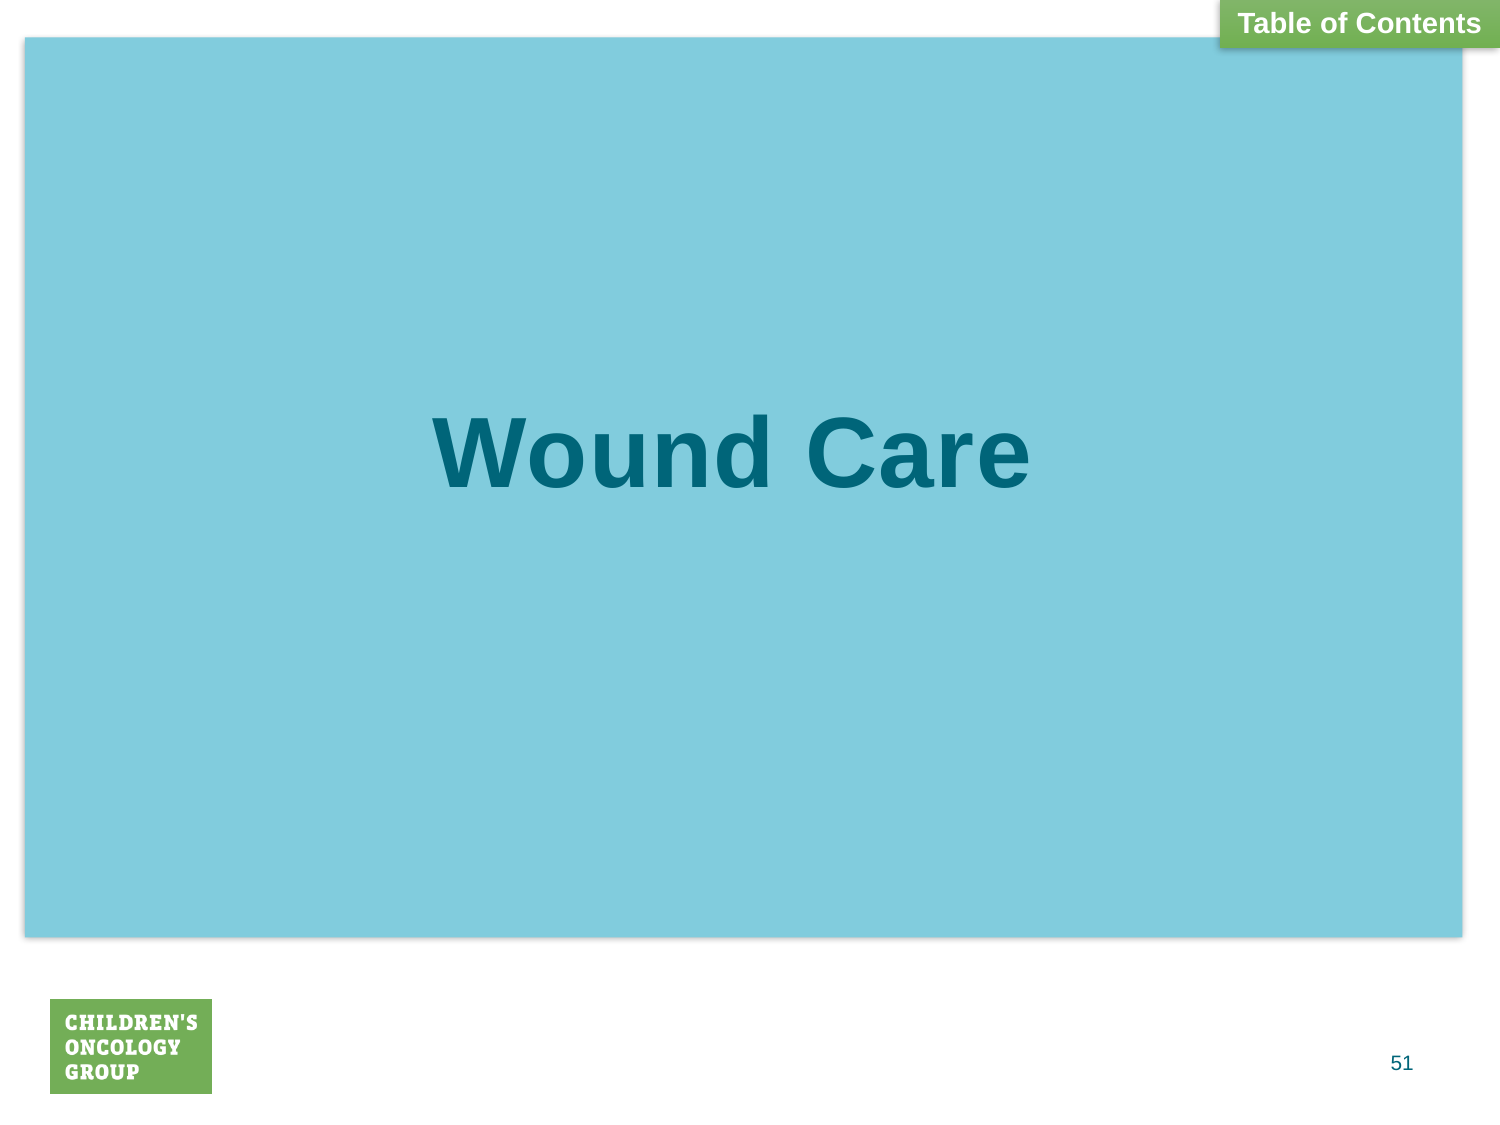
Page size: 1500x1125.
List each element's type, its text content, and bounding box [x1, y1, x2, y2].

list Wound Care [166, 401, 1300, 511]
text_box Table of Contents [1220, 0, 1500, 48]
picture [50, 999, 212, 1094]
